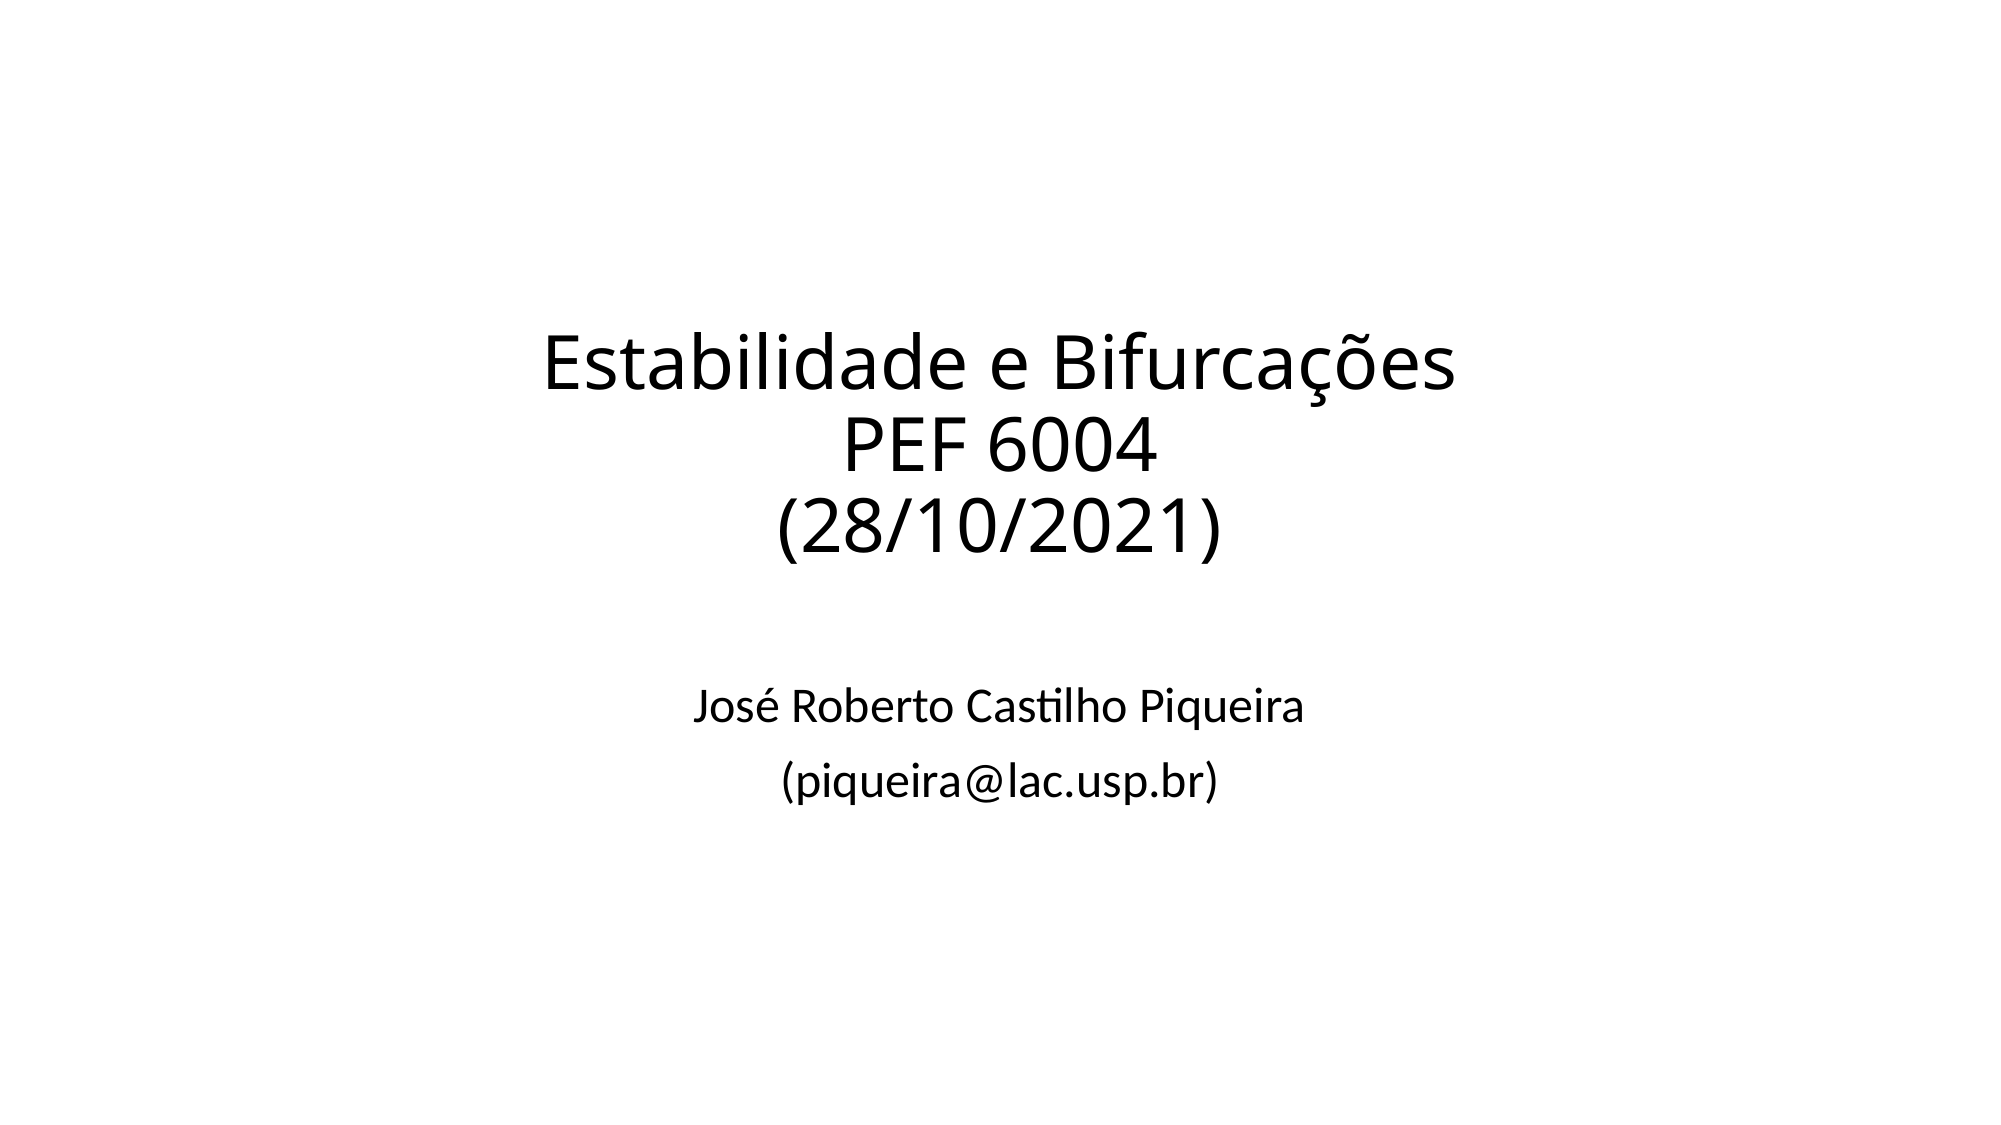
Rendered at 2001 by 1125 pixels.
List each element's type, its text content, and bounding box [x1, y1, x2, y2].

title Estabilidade e Bifurcações PEF 6004 (28/10/2021) [249, 184, 1750, 576]
subtitle José Roberto Castilho Piqueira (piqueira@lac.usp.br) [249, 590, 1750, 863]
